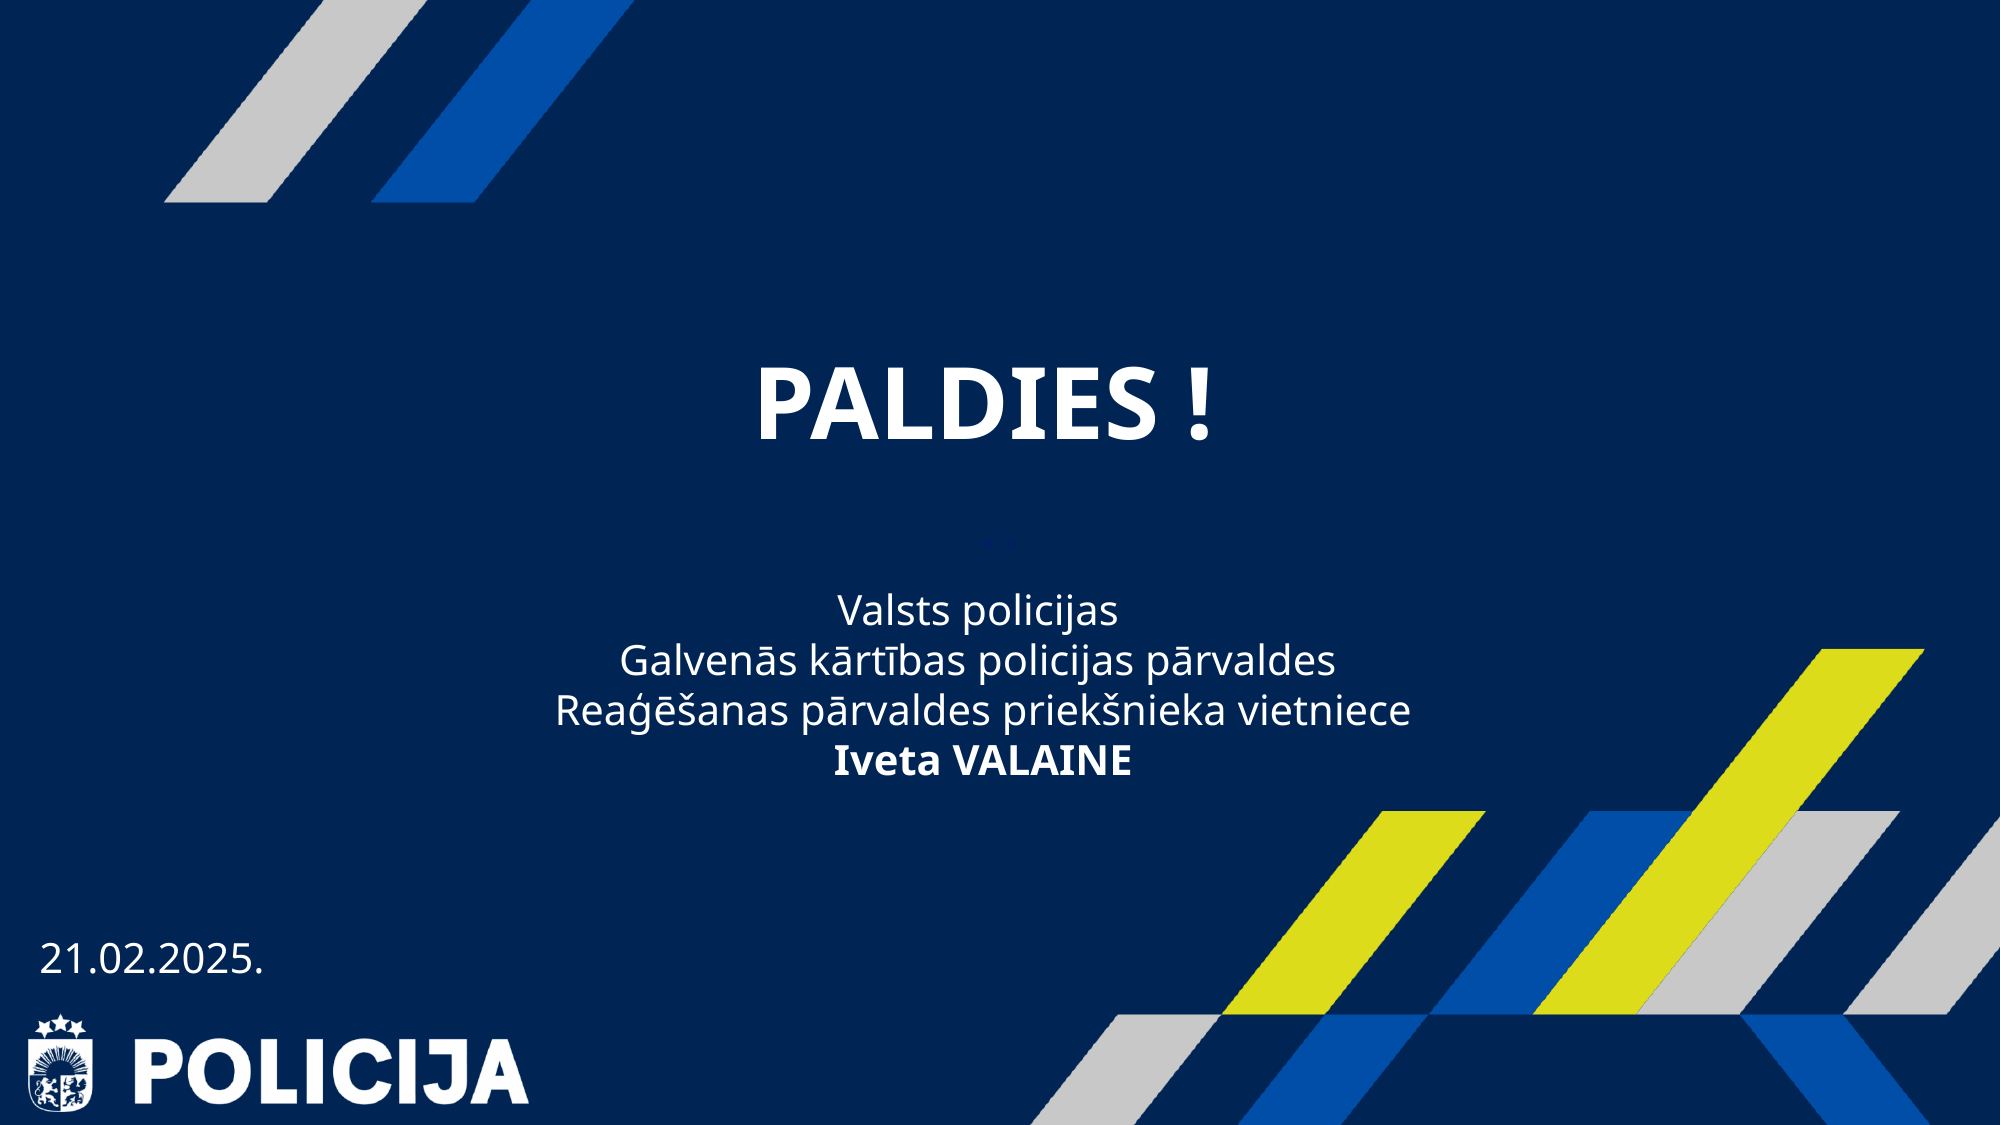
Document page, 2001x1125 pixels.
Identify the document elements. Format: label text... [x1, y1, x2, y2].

picture [0, 0, 2000, 1125]
text_box 21.02.2025. [24, 774, 280, 989]
title .. [249, 184, 1750, 576]
text_box PALDIES ! [308, 332, 1659, 468]
text_box Valsts policijas Galvenās kārtības policijas pārvaldes Reaģēšanas pārvaldes priekšnieka vietniece Iveta VALAINE [539, 426, 1428, 792]
